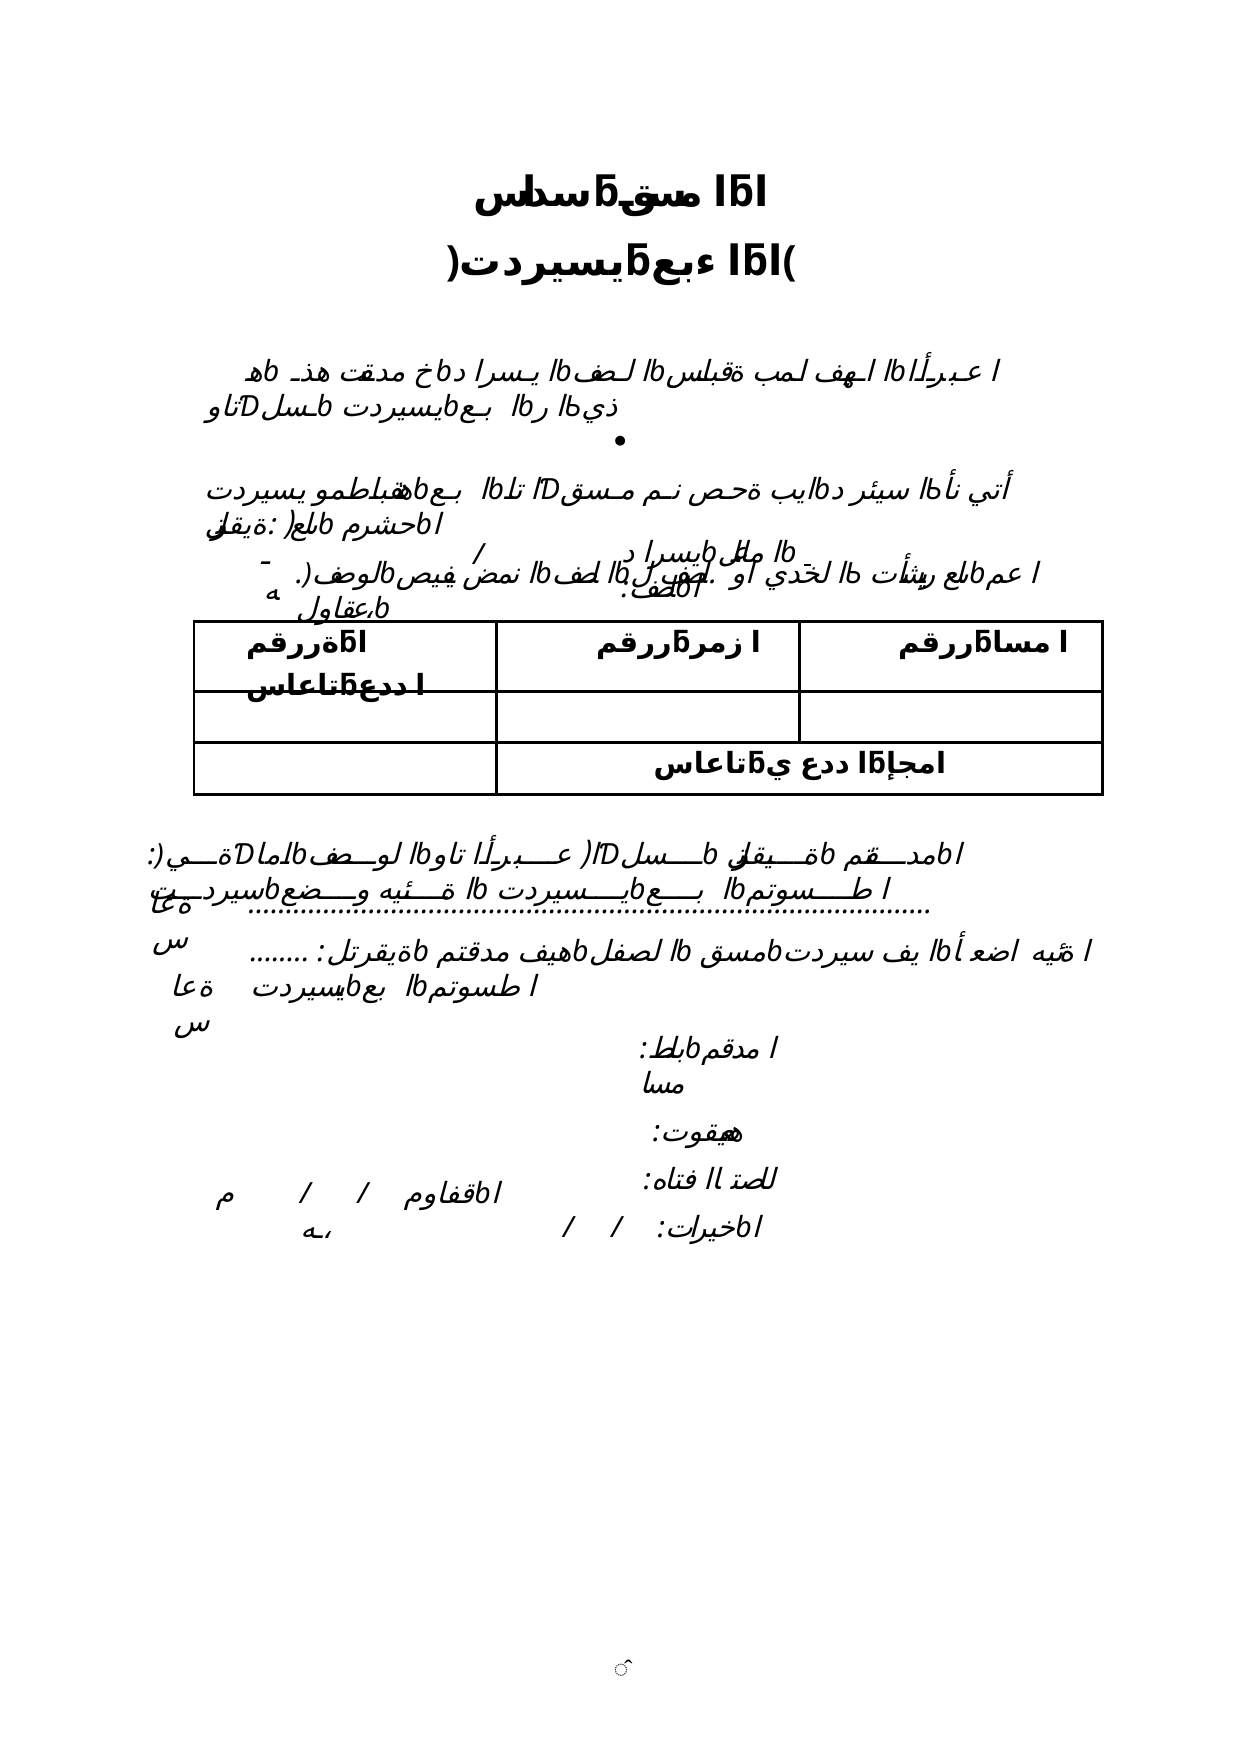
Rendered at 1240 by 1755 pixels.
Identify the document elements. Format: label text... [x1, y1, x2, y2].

table_cell تاعاسƃا ددع يƃامجإ [498, 744, 1101, 793]
table_cell [498, 693, 798, 741]
text_box ـه [261, 535, 281, 606]
text_box سداسƃا مسقƃا )يسيردتƃا ءبعƃا( هـƅ خ مدـقت هذـƅا يـسرا دƅا لـصفƅا اـهيف اـمب ةقباـسƅا عـبرأا تاوƊـسلƅ يـسيردتƅا بـعƅا رƄذي  هـتقباطمو يـسيردتƅا بـعƅا تاـƊايب ةحـص نـم مـسقƅا سيئر دƄأتي نأ ىلع( :ةيقرتلƅ حشرمƅا .)لوصفƅا نمض يفيصƅا لصفƅا لخدي او .لصف لƄ ىلع ريشأتƅا عم ،عقاولƅ [202, 165, 1050, 620]
table_cell [195, 744, 495, 793]
text_box م [213, 1174, 228, 1209]
text_box / / قفاومƅا ،ـه [298, 1174, 501, 1244]
table_header ررقمƃا زمر [498, 623, 798, 690]
table_cell [195, 693, 495, 741]
text_box / [471, 535, 485, 571]
text_box ̂ [611, 1652, 629, 1682]
text_box ةعاس ةعاس [150, 883, 225, 1037]
text_box ........................................................................................... ........ :ةيقرتلƅ هيف مدقتمƅا لصفلƅ مسقƅا يف سيردتƅا ةئيه اضعأ يسيردتƅا بعƅا طسوتم [246, 883, 1095, 1002]
text_box :)ةــــيƊاماƅا لوــــصفƅا( عــــبرأا تاوƊــــسلƅ ةــــيقرتلƅ مدــــقتمƅا سيردــــتƅا ةــــئيه وــــضعƅ يــــسيردتƅا بــــعƅا طــــسوتم [145, 835, 1095, 906]
text_box يسرا دƅا ماعلƅ :لصفƅا [619, 533, 1091, 604]
text_box :بلطƅا مدقم مسا :هعيقوت :لاصتاا فتاه / / :خيراتƅا [561, 1028, 796, 1244]
table_header ررقمƃا مسا [801, 623, 1101, 690]
table_header ةررقمƃا تاعاسƃا ددع [195, 623, 495, 690]
table_cell [801, 693, 1101, 741]
